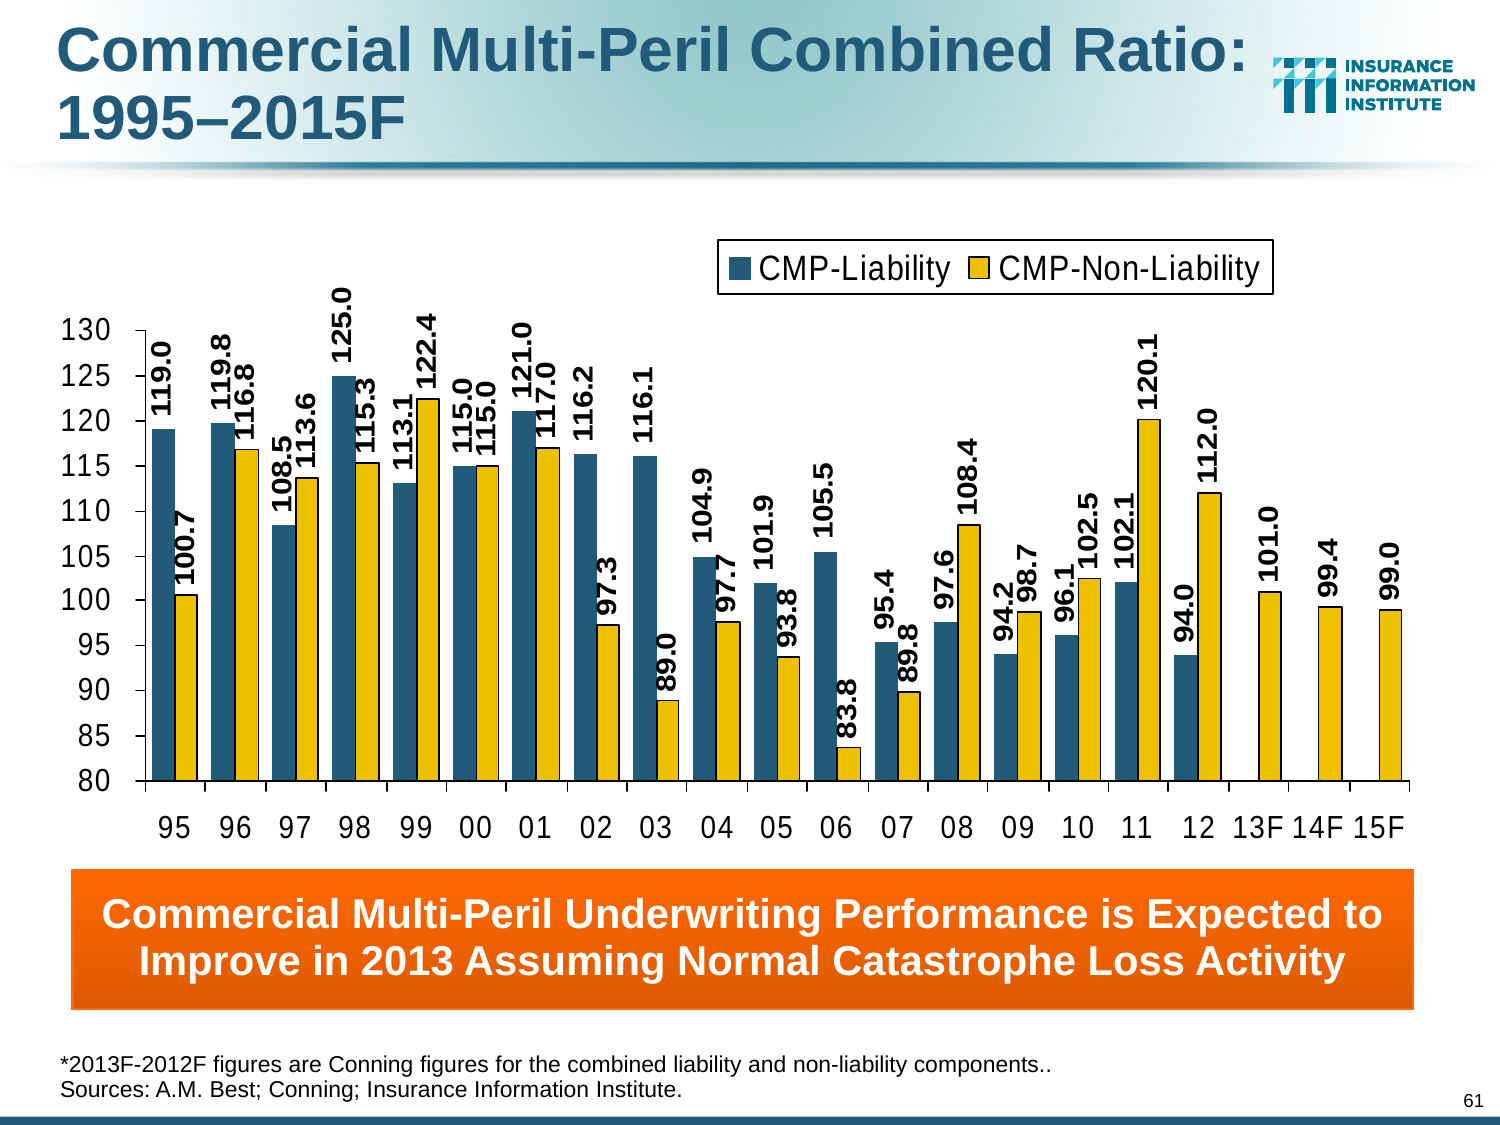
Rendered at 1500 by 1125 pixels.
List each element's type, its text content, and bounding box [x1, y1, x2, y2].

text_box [48, 218, 1435, 862]
picture [0, 0, 1500, 189]
text_box Commercial Multi-Peril Underwriting Performance is Expected to Improve in 2013 Assuming Normal Catastrophe Loss Activity [72, 871, 1413, 1009]
slide_number 61 [1410, 1091, 1485, 1112]
title Commercial Multi-Peril Combined Ratio: 1995–2015F [48, 14, 1264, 157]
text_box *2013F-2012F figures are Conning figures for the combined liability and non-liability components.. Sources: A.M. Best; Conning; Insurance Information Institute. [0, 1025, 1404, 1125]
